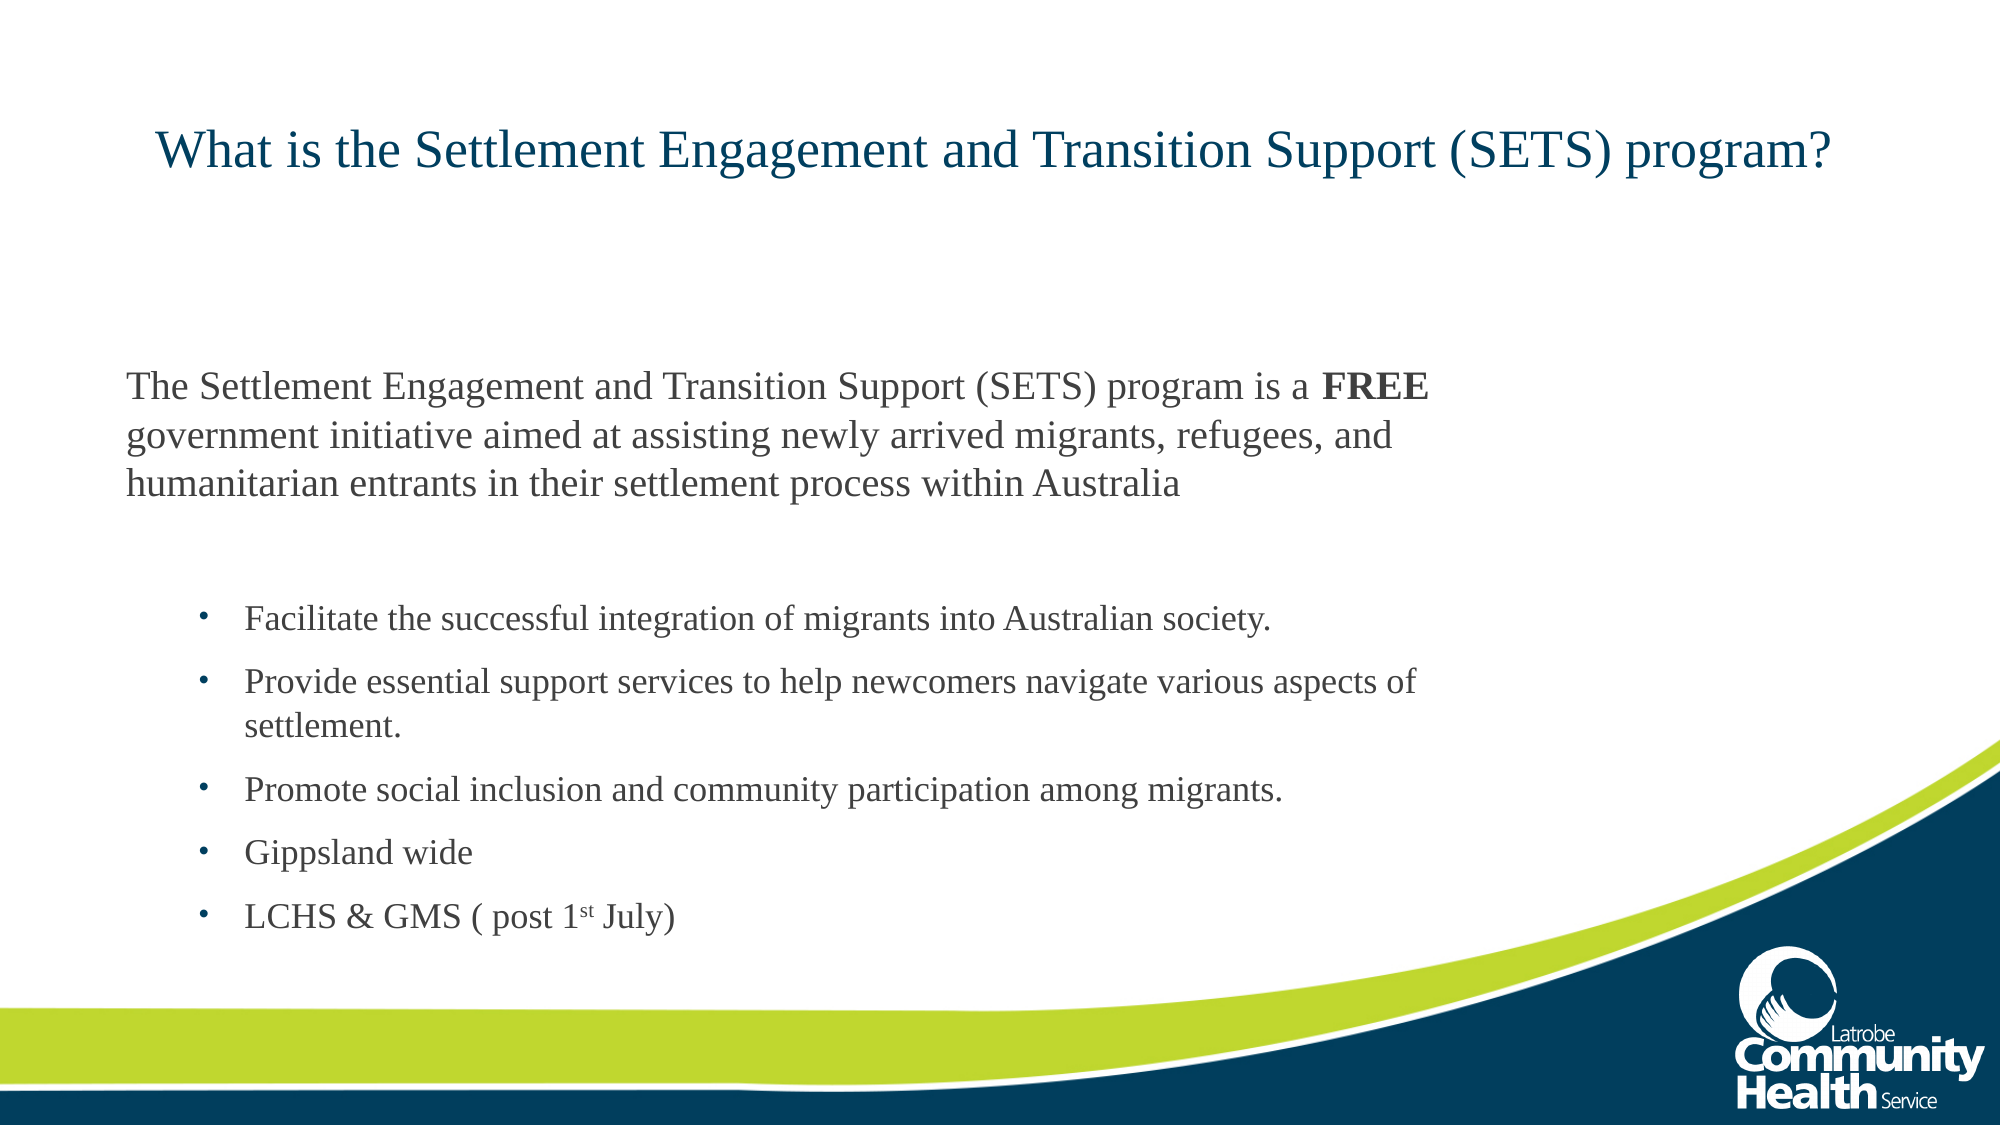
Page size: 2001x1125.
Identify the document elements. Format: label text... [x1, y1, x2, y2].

picture [1883, 1033, 1894, 1039]
picture [0, 414, 2000, 1091]
picture [1768, 1084, 1792, 1108]
title What is the Settlement Engagement and Transition Support (SETS) program? [120, 105, 1870, 260]
picture [1761, 996, 1836, 1041]
list The Settlement Engagement and Transition Support (SETS) program is a FREE government initiative aimed at assisting newly arrived migrants, refugees, and humanitarian entrants in their settlement process within Australia Facilitate the successful integration of migrants into Australian society. Provide essential support services to help newcomers navigate various aspects of settlement. Promote social inclusion and community participation among migrants. Gippsland wide LCHS & GMS ( post 1st July) [111, 282, 1507, 947]
picture [1793, 1084, 1817, 1108]
picture [1821, 1073, 1876, 1108]
picture [1738, 1076, 1765, 1108]
picture [1933, 1039, 1984, 1081]
picture [1736, 1038, 1929, 1071]
picture [1889, 1097, 1904, 1108]
picture [1740, 947, 1836, 1039]
